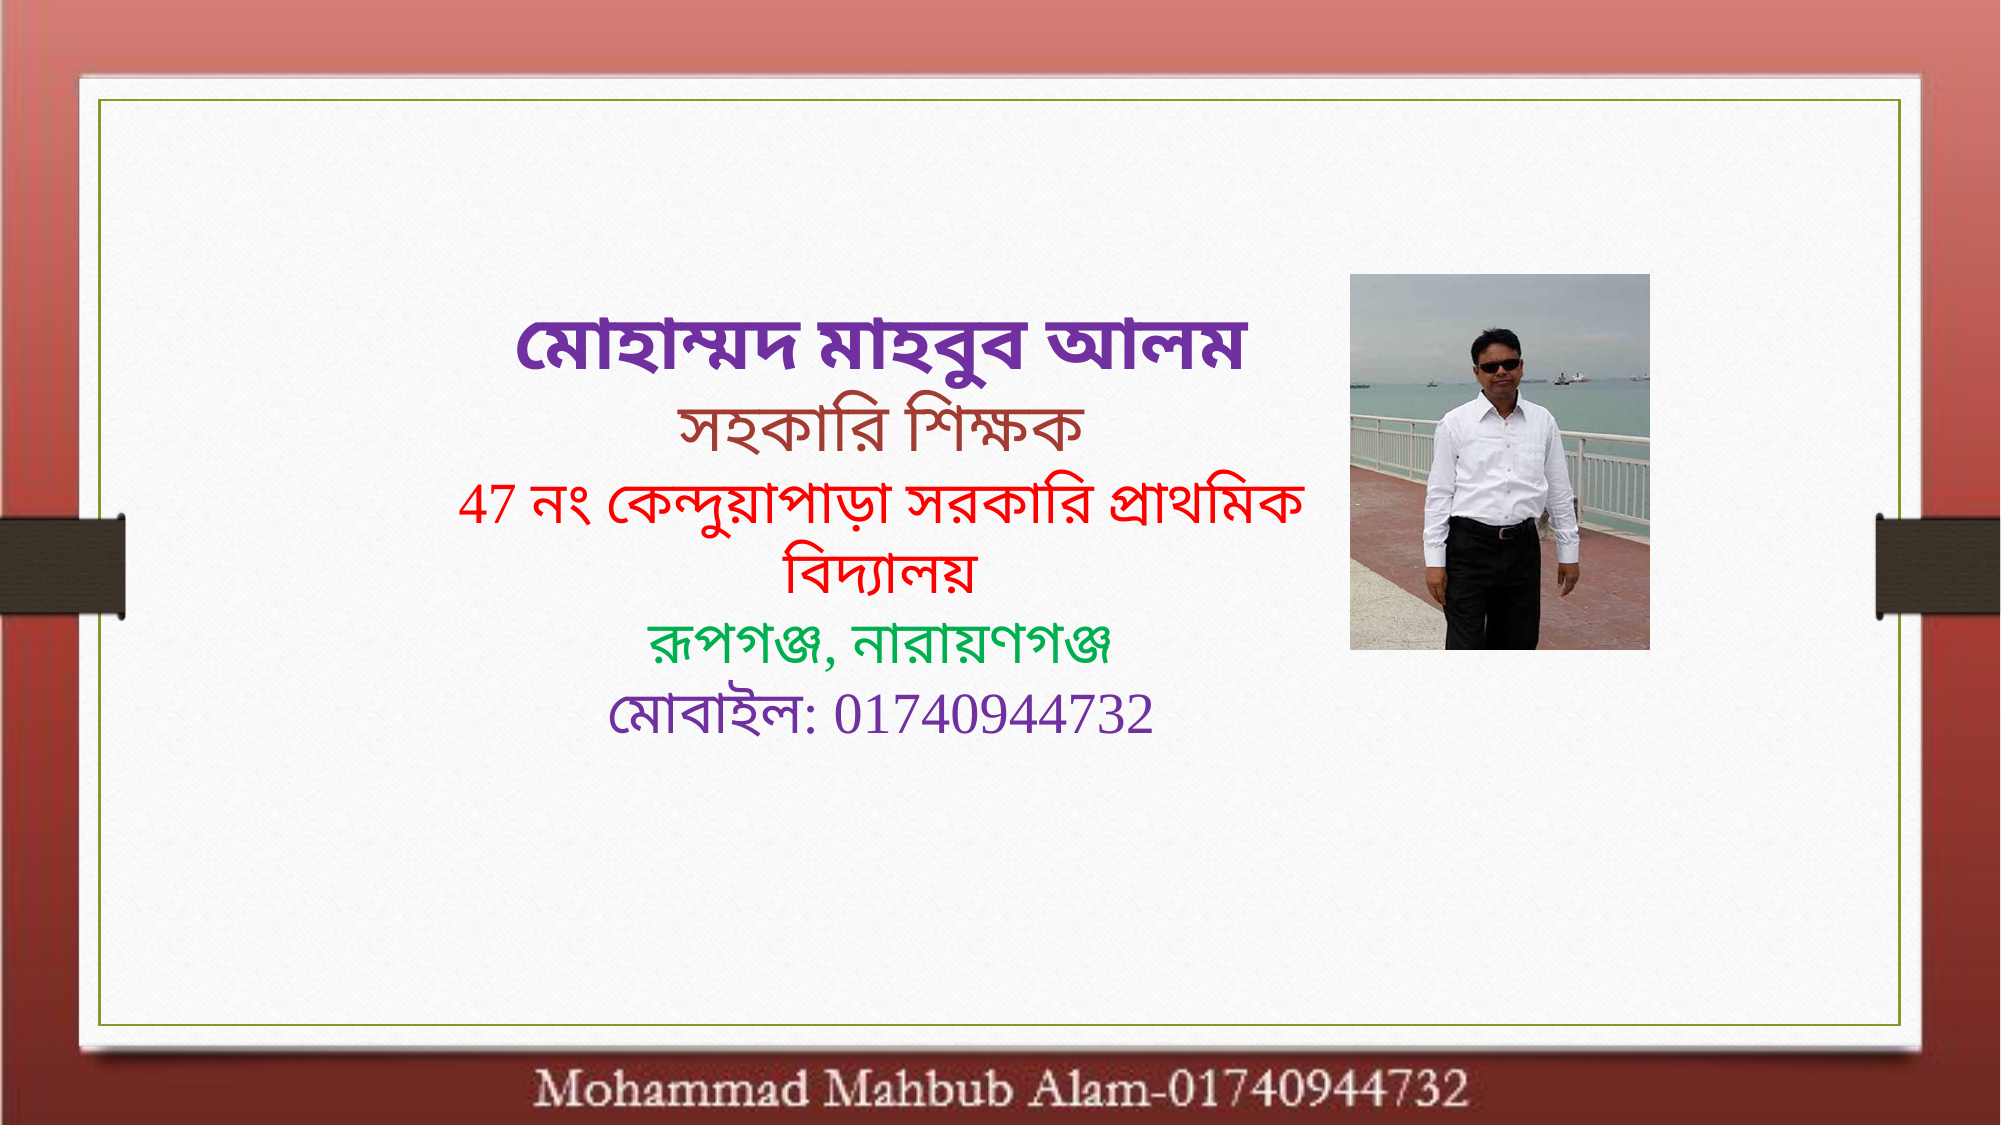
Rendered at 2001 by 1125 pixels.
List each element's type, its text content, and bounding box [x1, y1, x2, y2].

picture [0, 0, 2001, 1125]
text_box মোহাম্মদ মাহবুব আলম সহকারি শিক্ষক 47 নং কেন্দুয়াপাড়া সরকারি প্রাথমিক বিদ্যালয় রূপগঞ্জ, নারায়ণগঞ্জ মোবাইল: 01740944732 [412, 287, 1350, 753]
